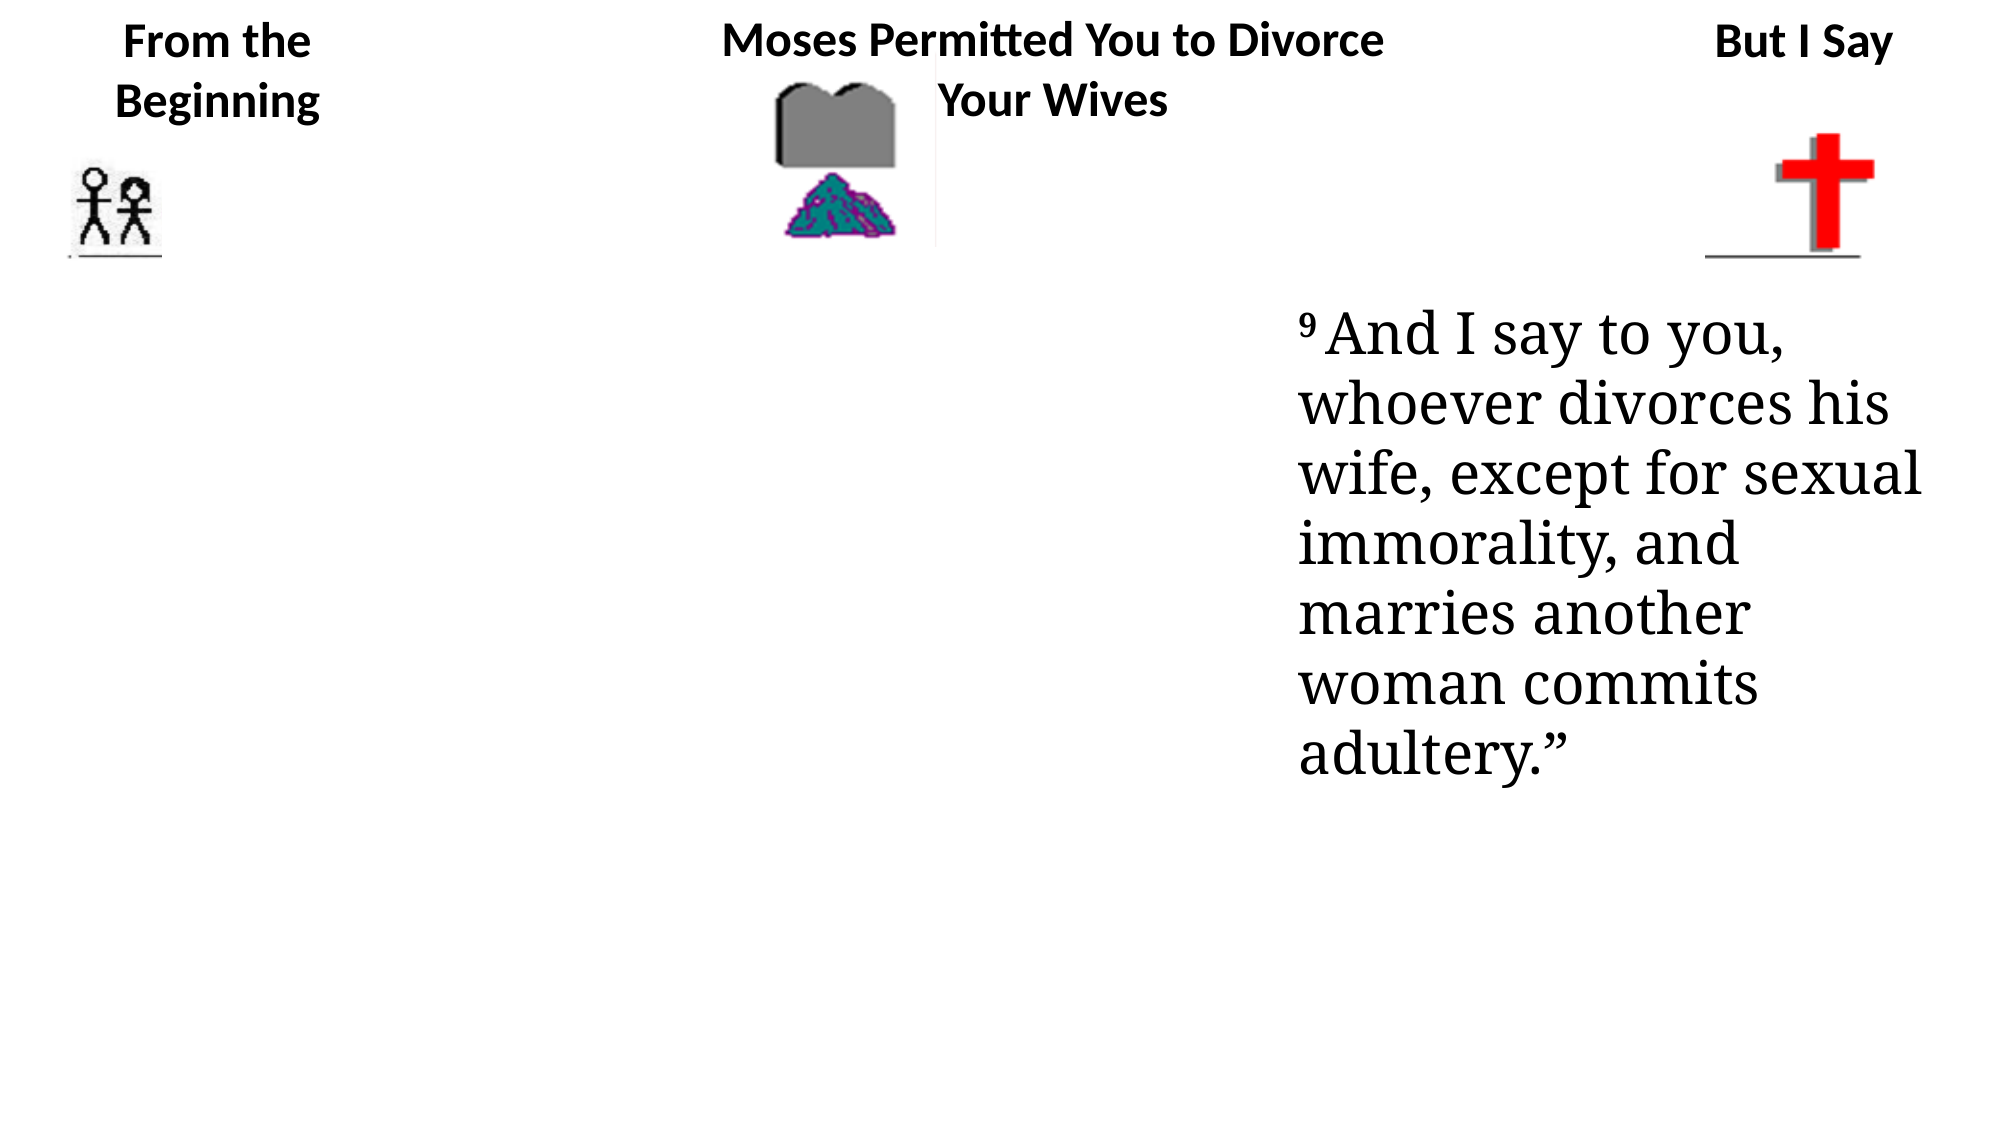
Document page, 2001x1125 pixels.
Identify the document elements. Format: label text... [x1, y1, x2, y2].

text_box From the Beginning [60, 0, 375, 135]
text_box Moses Permitted You to Divorce Your Wives [704, 0, 1402, 134]
picture [767, 41, 937, 247]
text_box But I Say [1682, 0, 1927, 75]
text_box 9 And I say to you, whoever divorces his wife, except for sexual immorality, and marries another woman commits adultery.” [1283, 288, 1981, 794]
picture [60, 41, 162, 345]
picture [1705, 41, 1902, 271]
